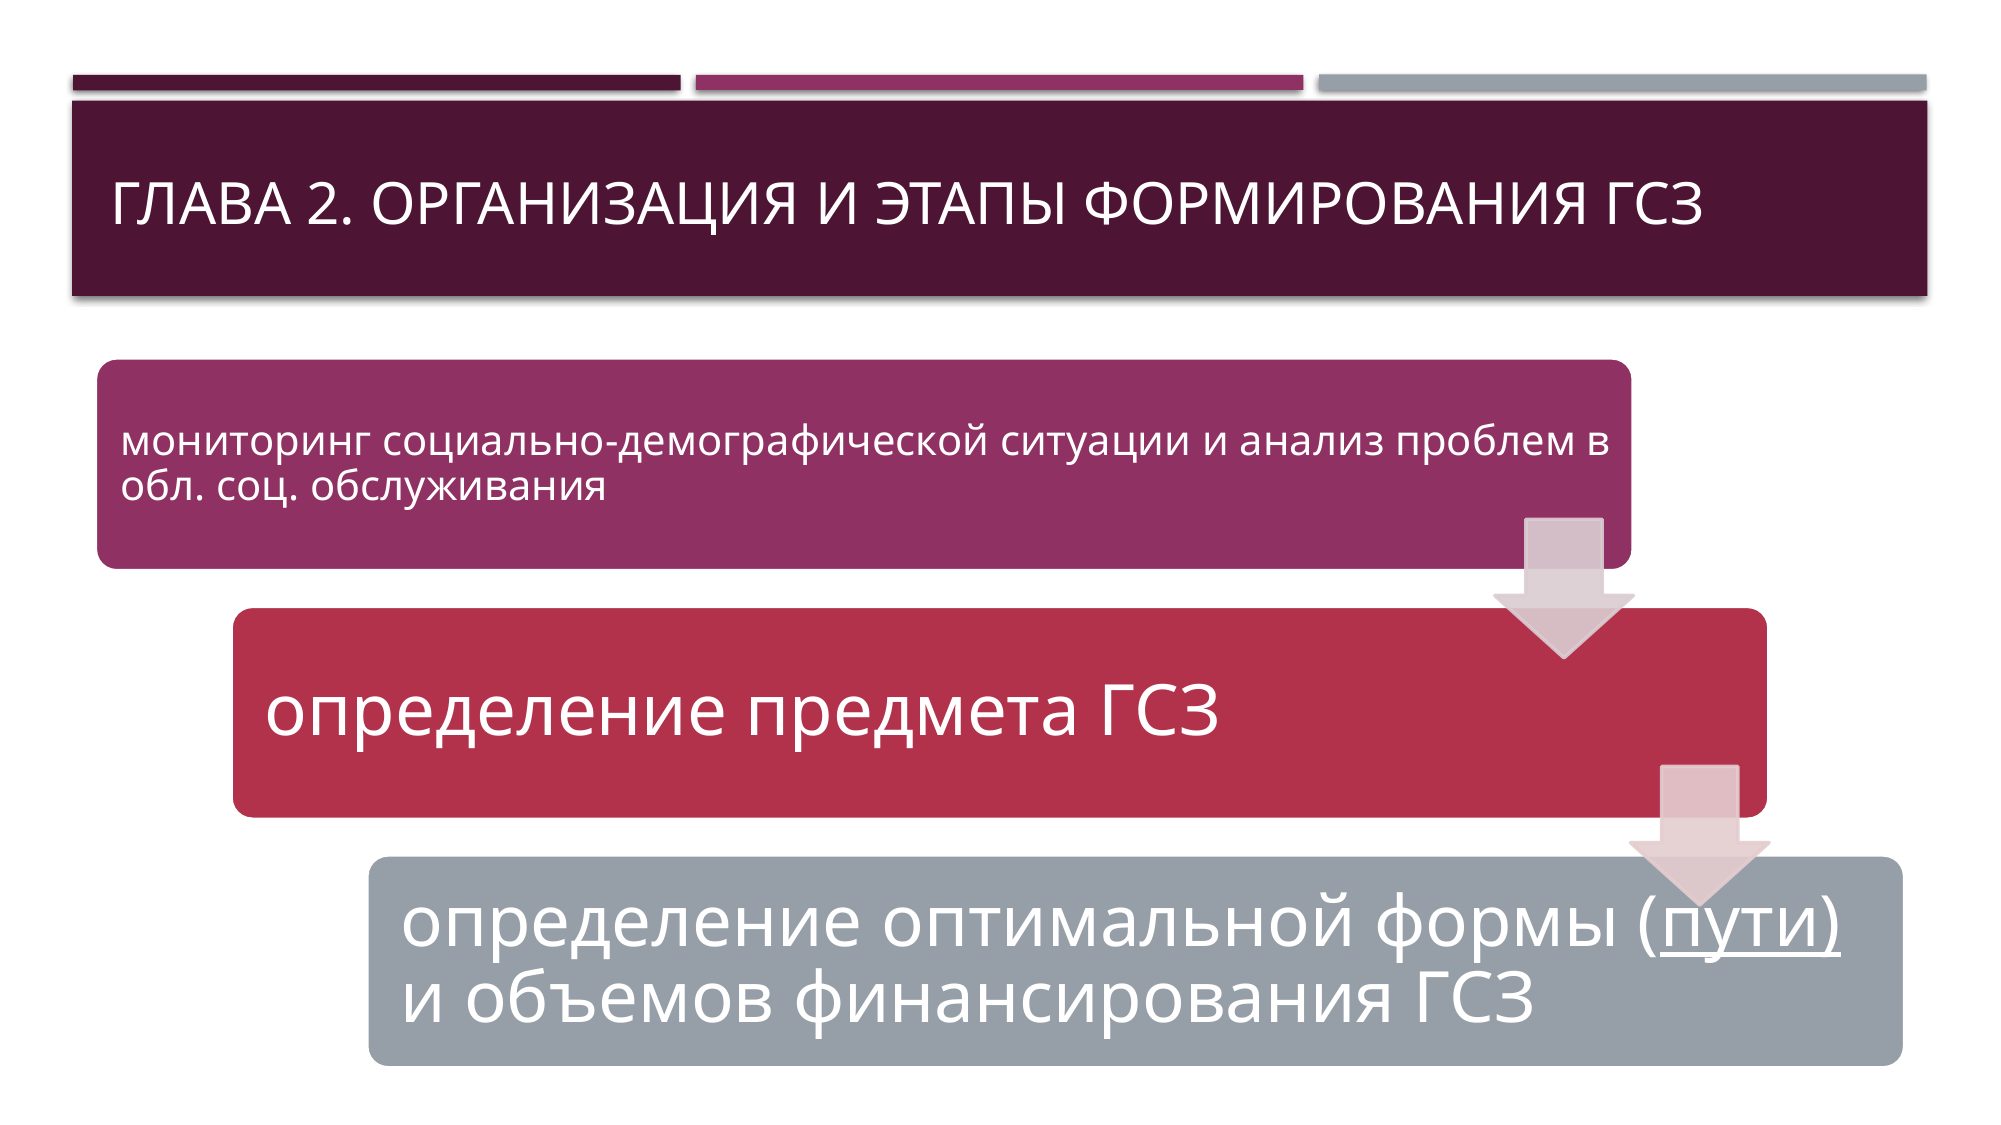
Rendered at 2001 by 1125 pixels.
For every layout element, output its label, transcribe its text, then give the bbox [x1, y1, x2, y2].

title ГЛАВА 2. ОРГАНИЗАЦИЯ И ЭТАПЫ ФОРМИРОВАНИЯ ГСЗ [95, 115, 1905, 244]
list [94, 357, 1906, 1069]
